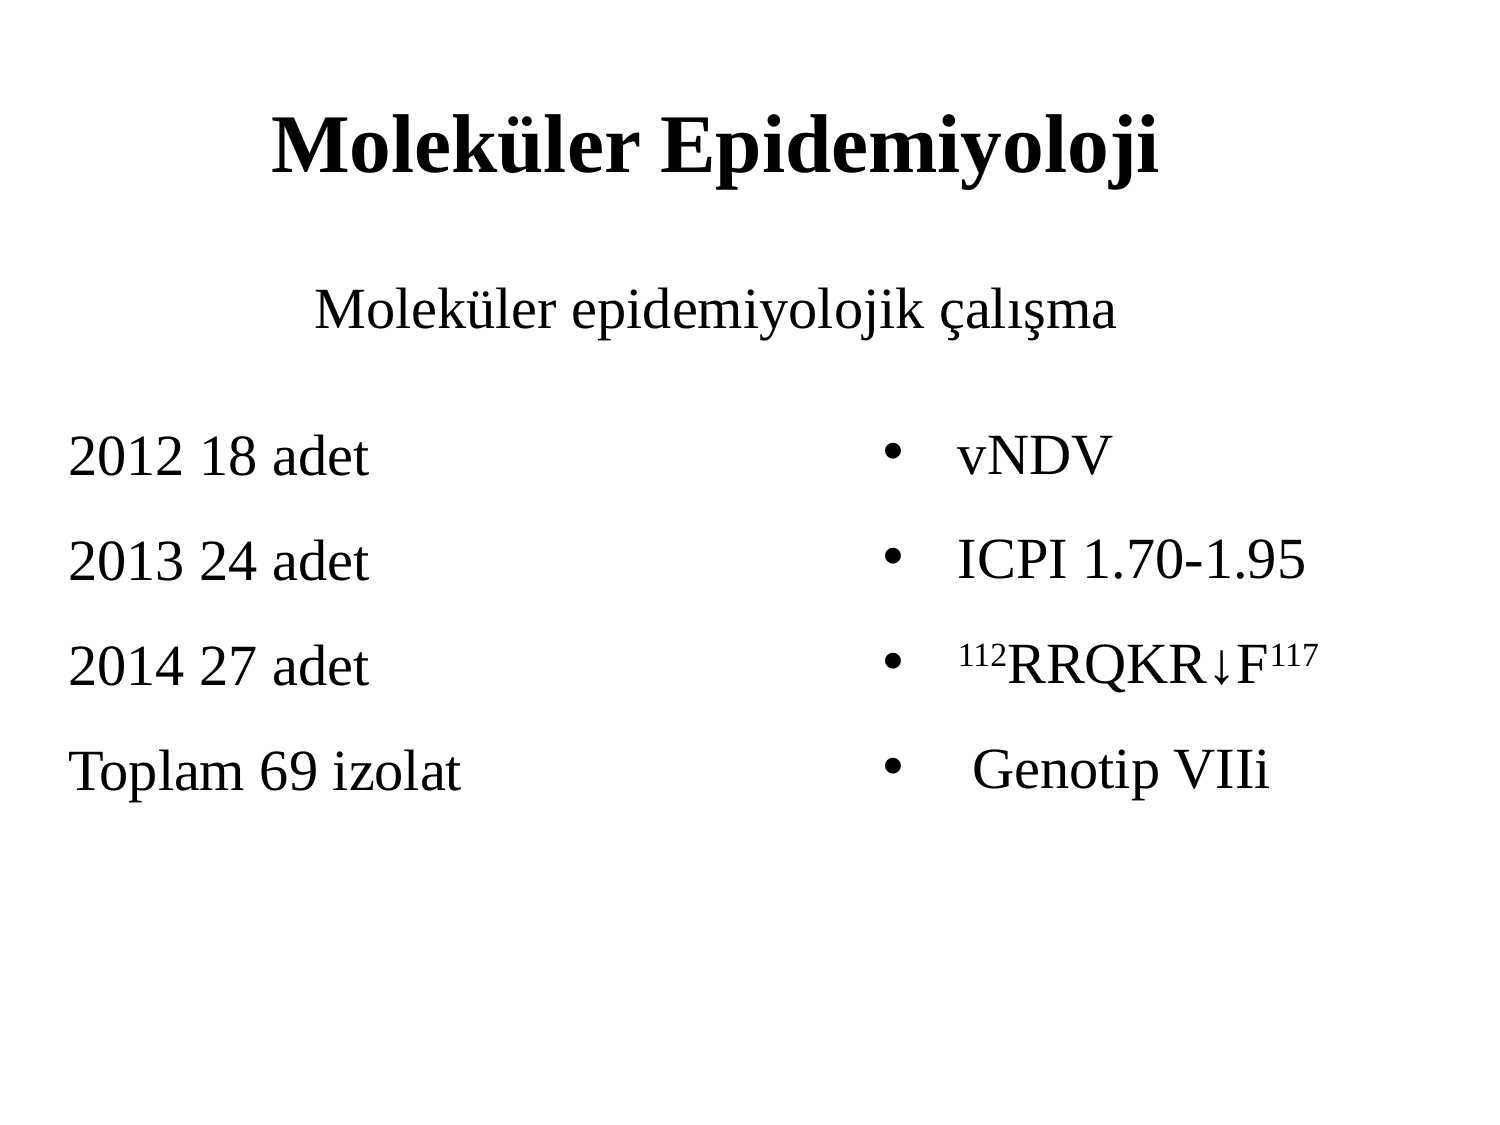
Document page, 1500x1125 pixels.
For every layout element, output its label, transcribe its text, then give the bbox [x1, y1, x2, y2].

text_box Moleküler Epidemiyoloji [41, 90, 1392, 189]
text_box vNDV ICPI 1.70-1.95 112RRQKR↓F117 Genotip VIIi [868, 373, 1376, 808]
title 2012 18 adet 2013 24 adet 2014 27 adet Toplam 69 izolat [53, 361, 703, 823]
text_box Moleküler epidemiyolojik çalışma [41, 255, 1392, 355]
